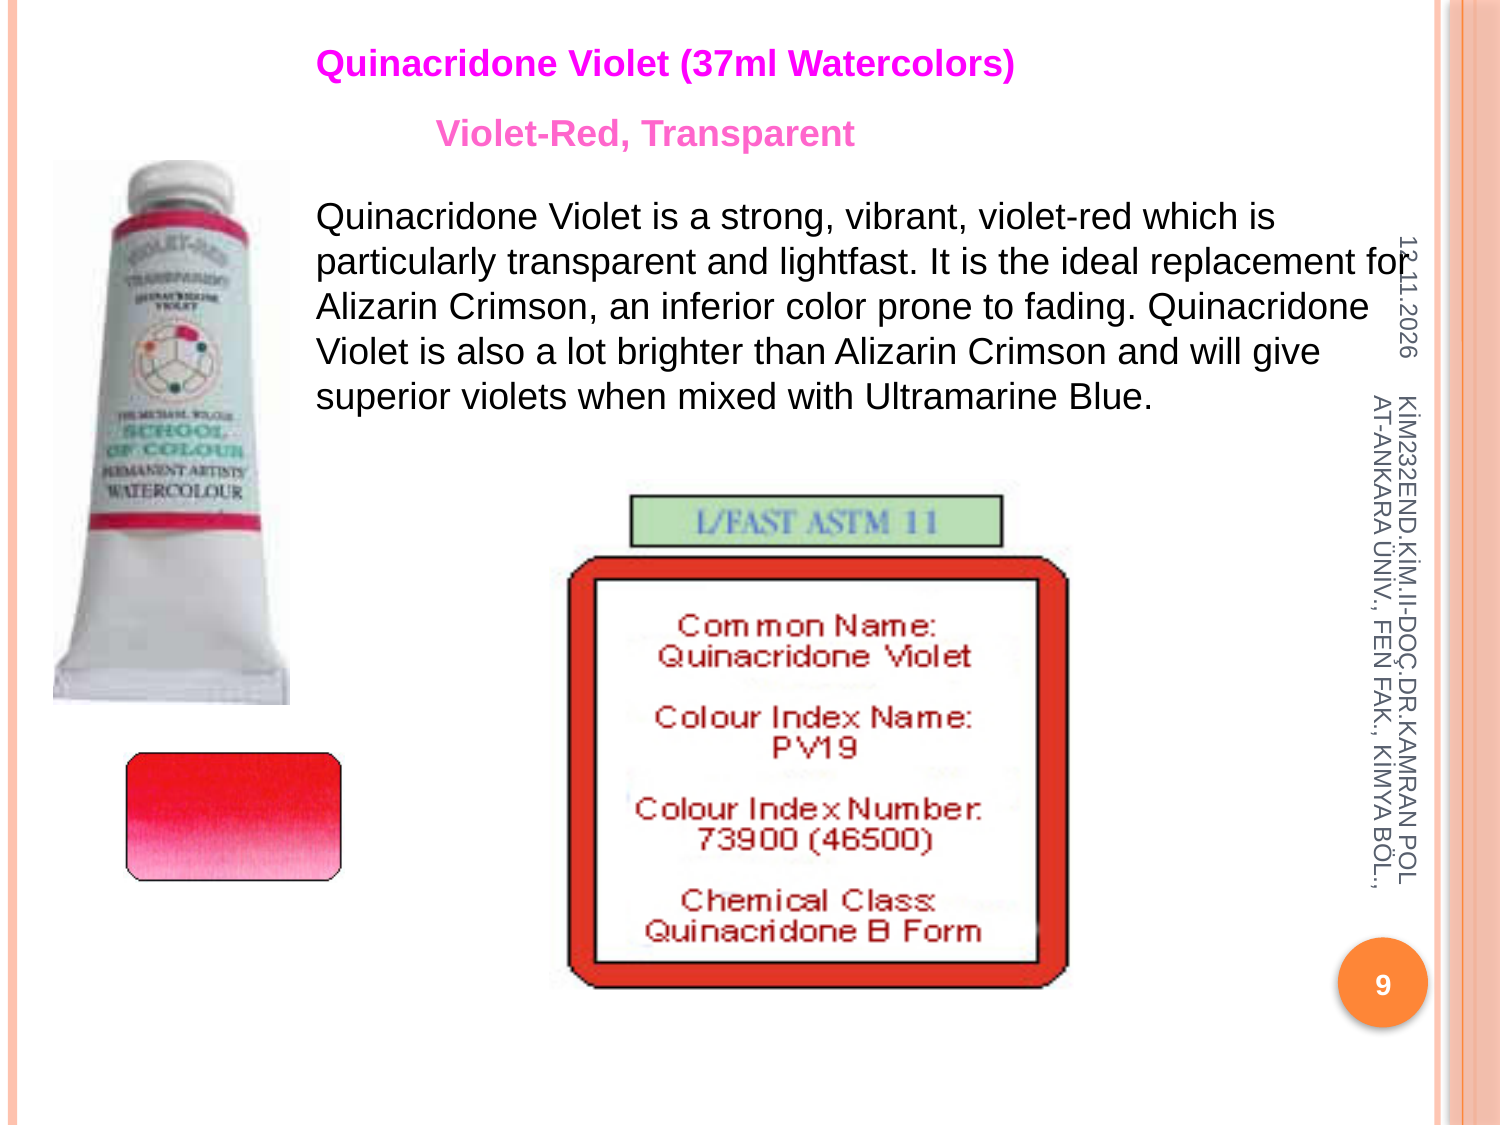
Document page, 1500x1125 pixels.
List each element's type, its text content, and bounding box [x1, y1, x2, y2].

text_box Quinacridone Violet is a strong, vibrant, violet-red which is particularly transparent and lightfast. It is the ideal replacement for Alizarin Crimson, an inferior color prone to fading. Quinacridone Violet is also a lot brighter than Alizarin Crimson and will give superior violets when mixed with Ultramarine Blue. [301, 184, 1435, 470]
picture [52, 160, 290, 705]
slide_number 9 [1333, 940, 1434, 1027]
text_box Violet-Red, Transparent [420, 102, 882, 162]
text_box Quinacridone Violet (37ml Watercolors) [301, 31, 1051, 91]
footer KİM232END.KİM.II-DOÇ.DR.KAMRAN POLAT-ANKARA ÜNİV., FEN FAK., KİMYA BÖL., [1379, 380, 1440, 906]
picture [548, 479, 1093, 1012]
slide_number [1378, 43, 1442, 374]
picture [123, 751, 345, 884]
